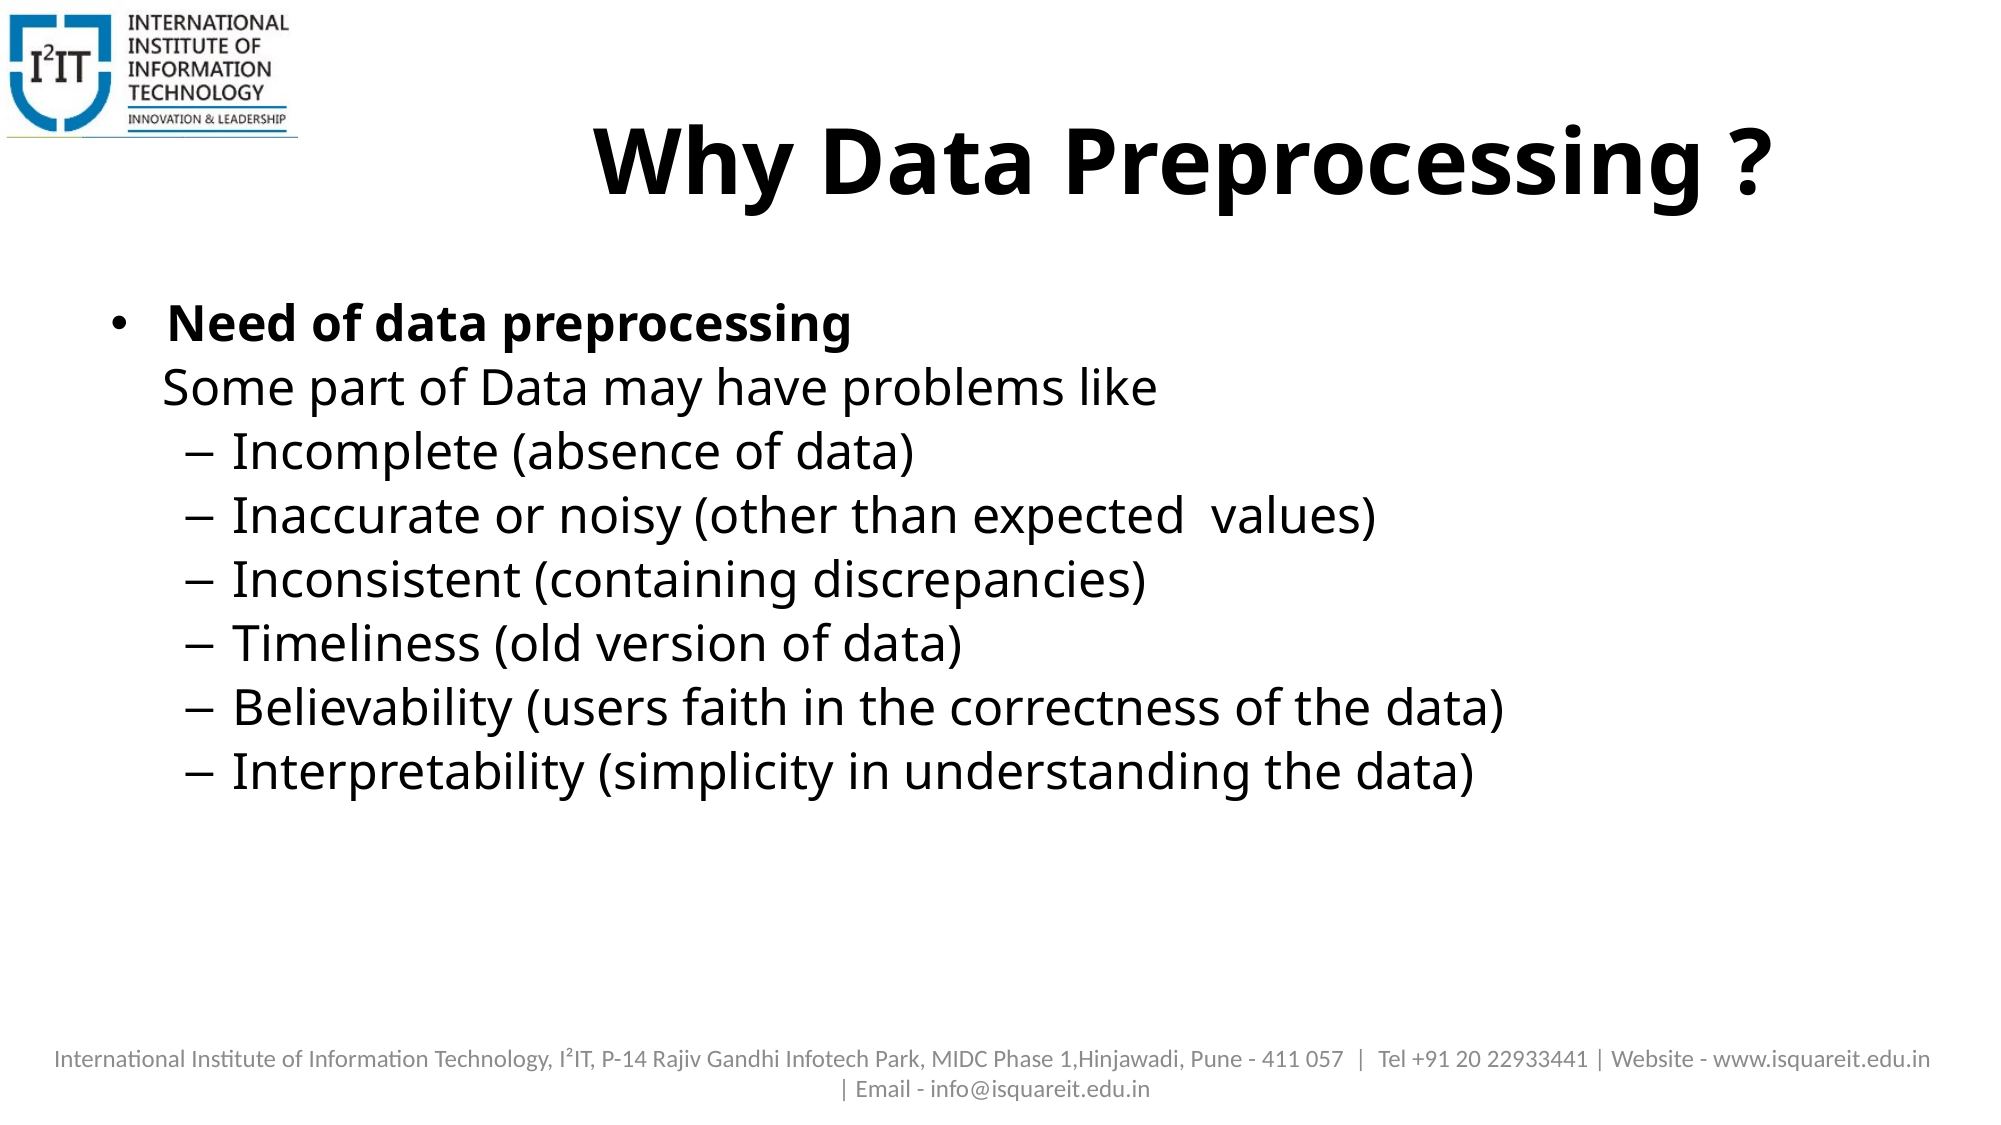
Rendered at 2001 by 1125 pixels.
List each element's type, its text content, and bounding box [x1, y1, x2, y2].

text_box Why Data Preprocessing ? [367, 95, 2000, 221]
picture [0, 0, 298, 139]
list Need of data preprocessing Some part of Data may have problems like Incomplete (absence of data) Inaccurate or noisy (other than expected values) Inconsistent (containing discrepancies) Timeliness (old version of data) Believability (users faith in the correctness of the data) Interpretability (simplicity in understanding the data) [95, 291, 1896, 1034]
footer International Institute of Information Technology, I²IT, P-14 Rajiv Gandhi Infotech Park, MIDC Phase 1,Hinjawadi, Pune - 411 057 | Tel +91 20 22933441 | Website - www.isquareit.edu.in | Email - info@isquareit.edu.in [30, 1042, 1959, 1103]
